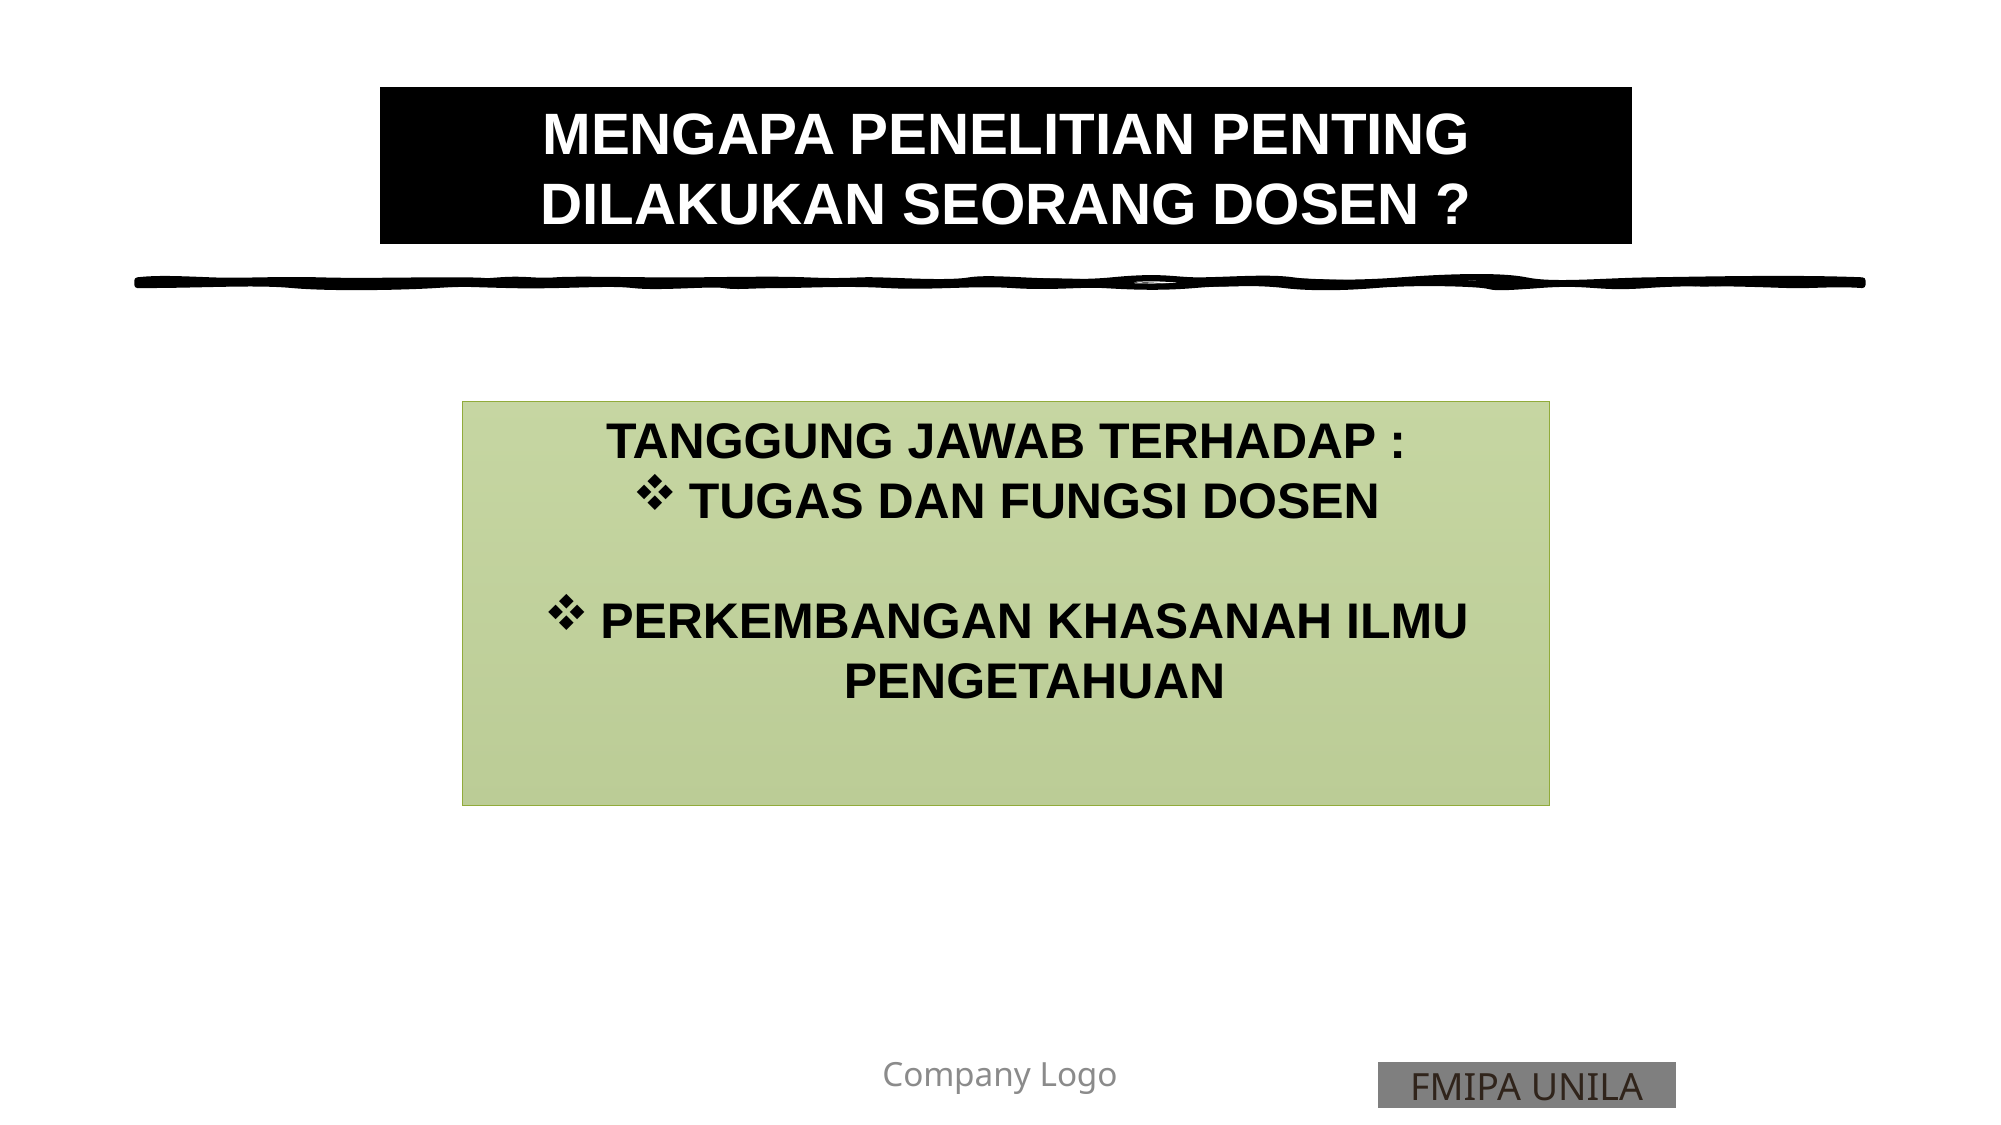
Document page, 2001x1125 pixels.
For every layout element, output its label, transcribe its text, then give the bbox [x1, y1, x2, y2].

text_box FMIPA UNILA [1378, 1062, 1675, 1108]
text_box TANGGUNG JAWAB TERHADAP : TUGAS DAN FUNGSI DOSEN PERKEMBANGAN KHASANAH ILMU PENGETAHUAN [462, 401, 1550, 806]
text_box MENGAPA PENELITIAN PENTING DILAKUKAN SEORANG DOSEN ? [380, 87, 1632, 244]
footer Company Logo [662, 1042, 1338, 1103]
